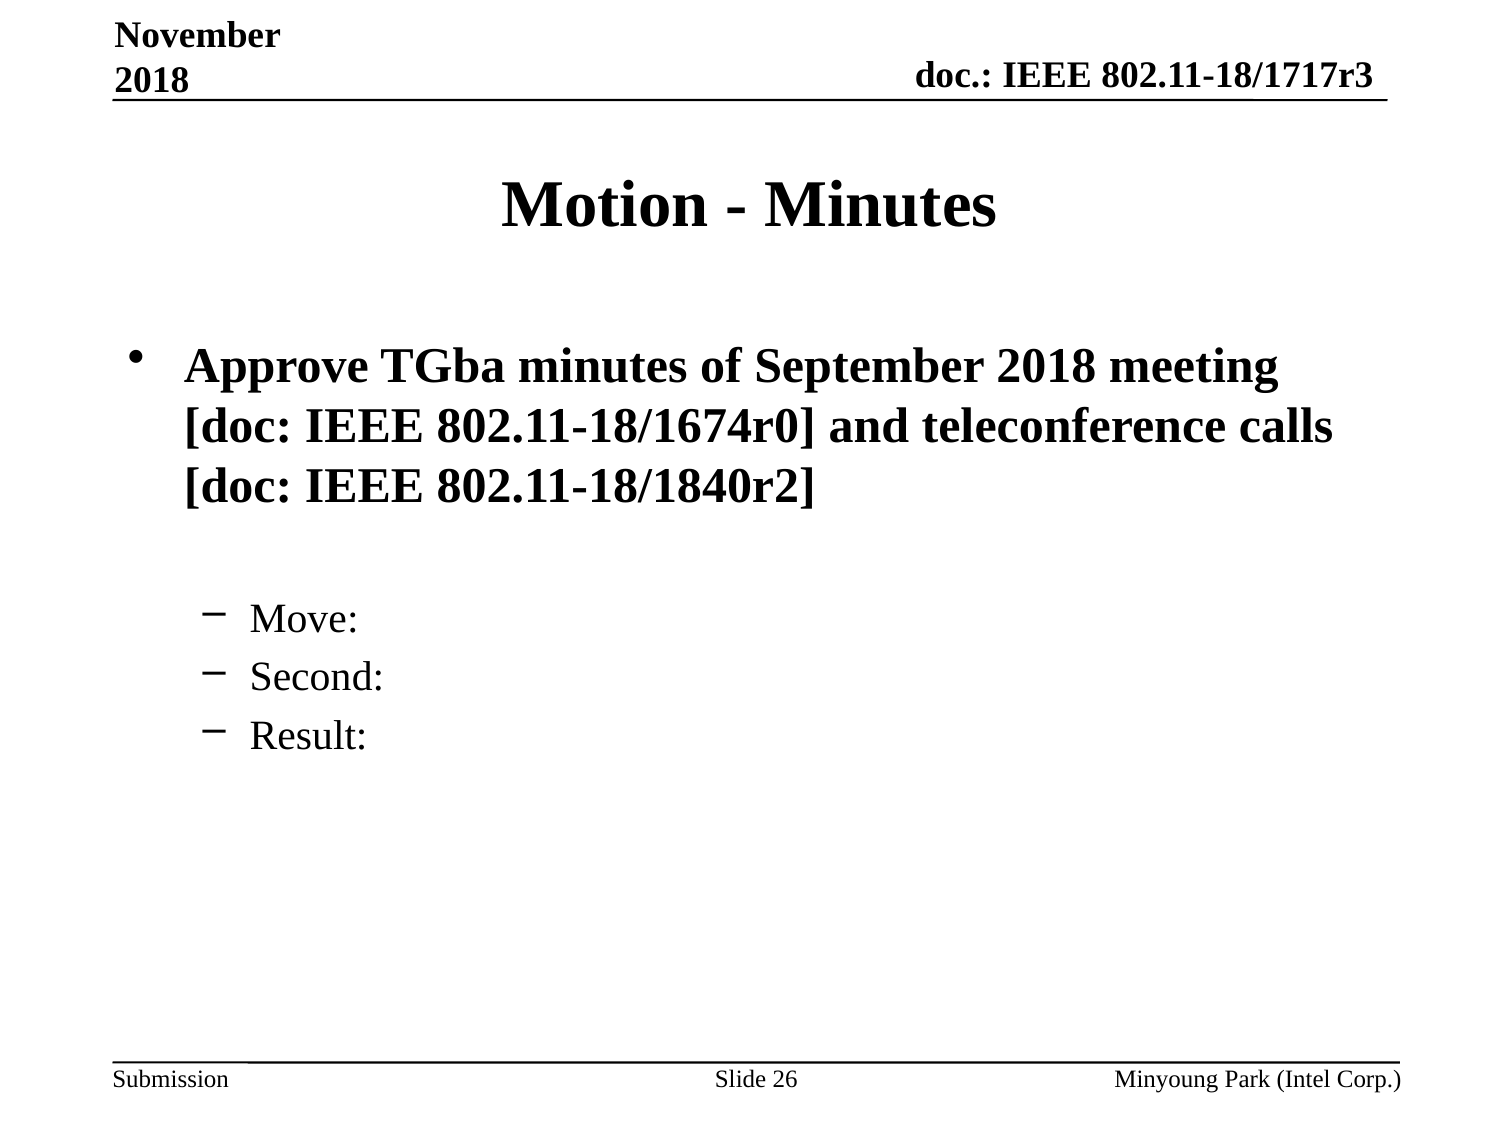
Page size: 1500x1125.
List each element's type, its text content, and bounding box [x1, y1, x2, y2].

list Approve TGba minutes of September 2018 meeting [doc: IEEE 802.11-18/1674r0] and teleconference calls [doc: IEEE 802.11-18/1840r2] Move: Second: Result: [112, 324, 1388, 1000]
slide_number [114, 54, 335, 101]
slide_number Slide 26 [712, 1061, 800, 1093]
footer Minyoung Park (Intel Corp.) [949, 1061, 1402, 1093]
title Motion - Minutes [112, 112, 1388, 288]
